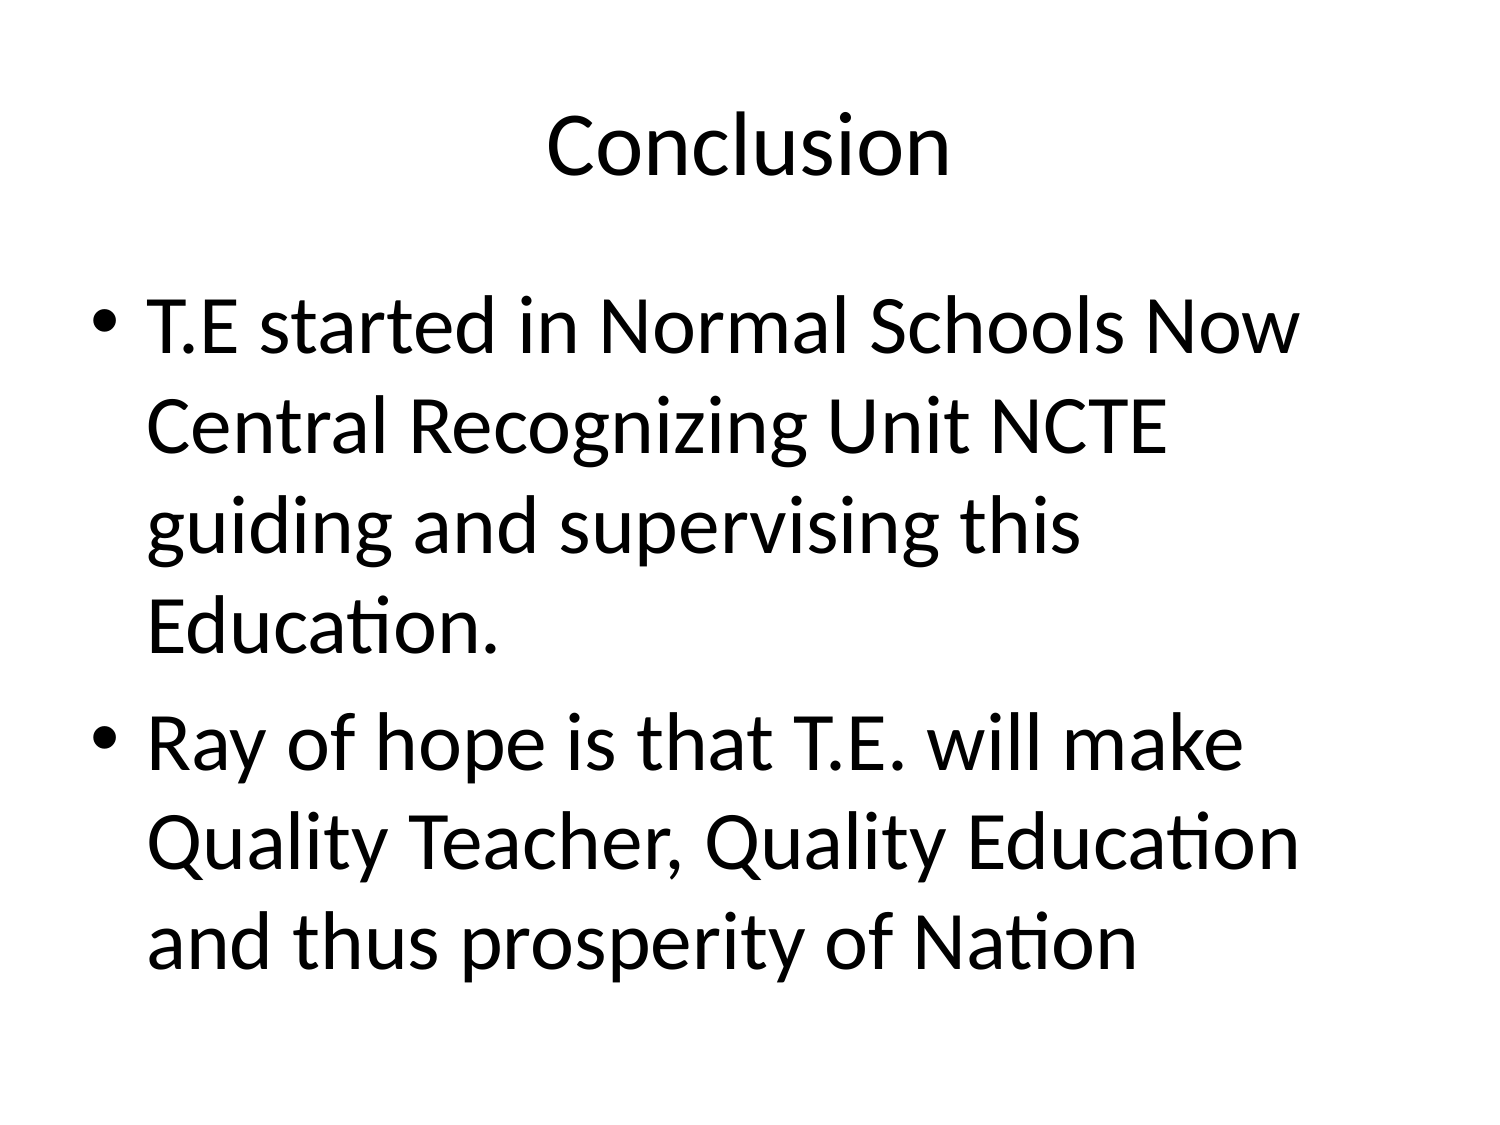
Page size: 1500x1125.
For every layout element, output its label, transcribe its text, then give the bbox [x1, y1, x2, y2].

list T.E started in Normal Schools Now Central Recognizing Unit NCTE guiding and supervising this Education. Ray of hope is that T.E. will make Quality Teacher, Quality Education and thus prosperity of Nation [75, 262, 1425, 1005]
title Conclusion [75, 45, 1425, 233]
